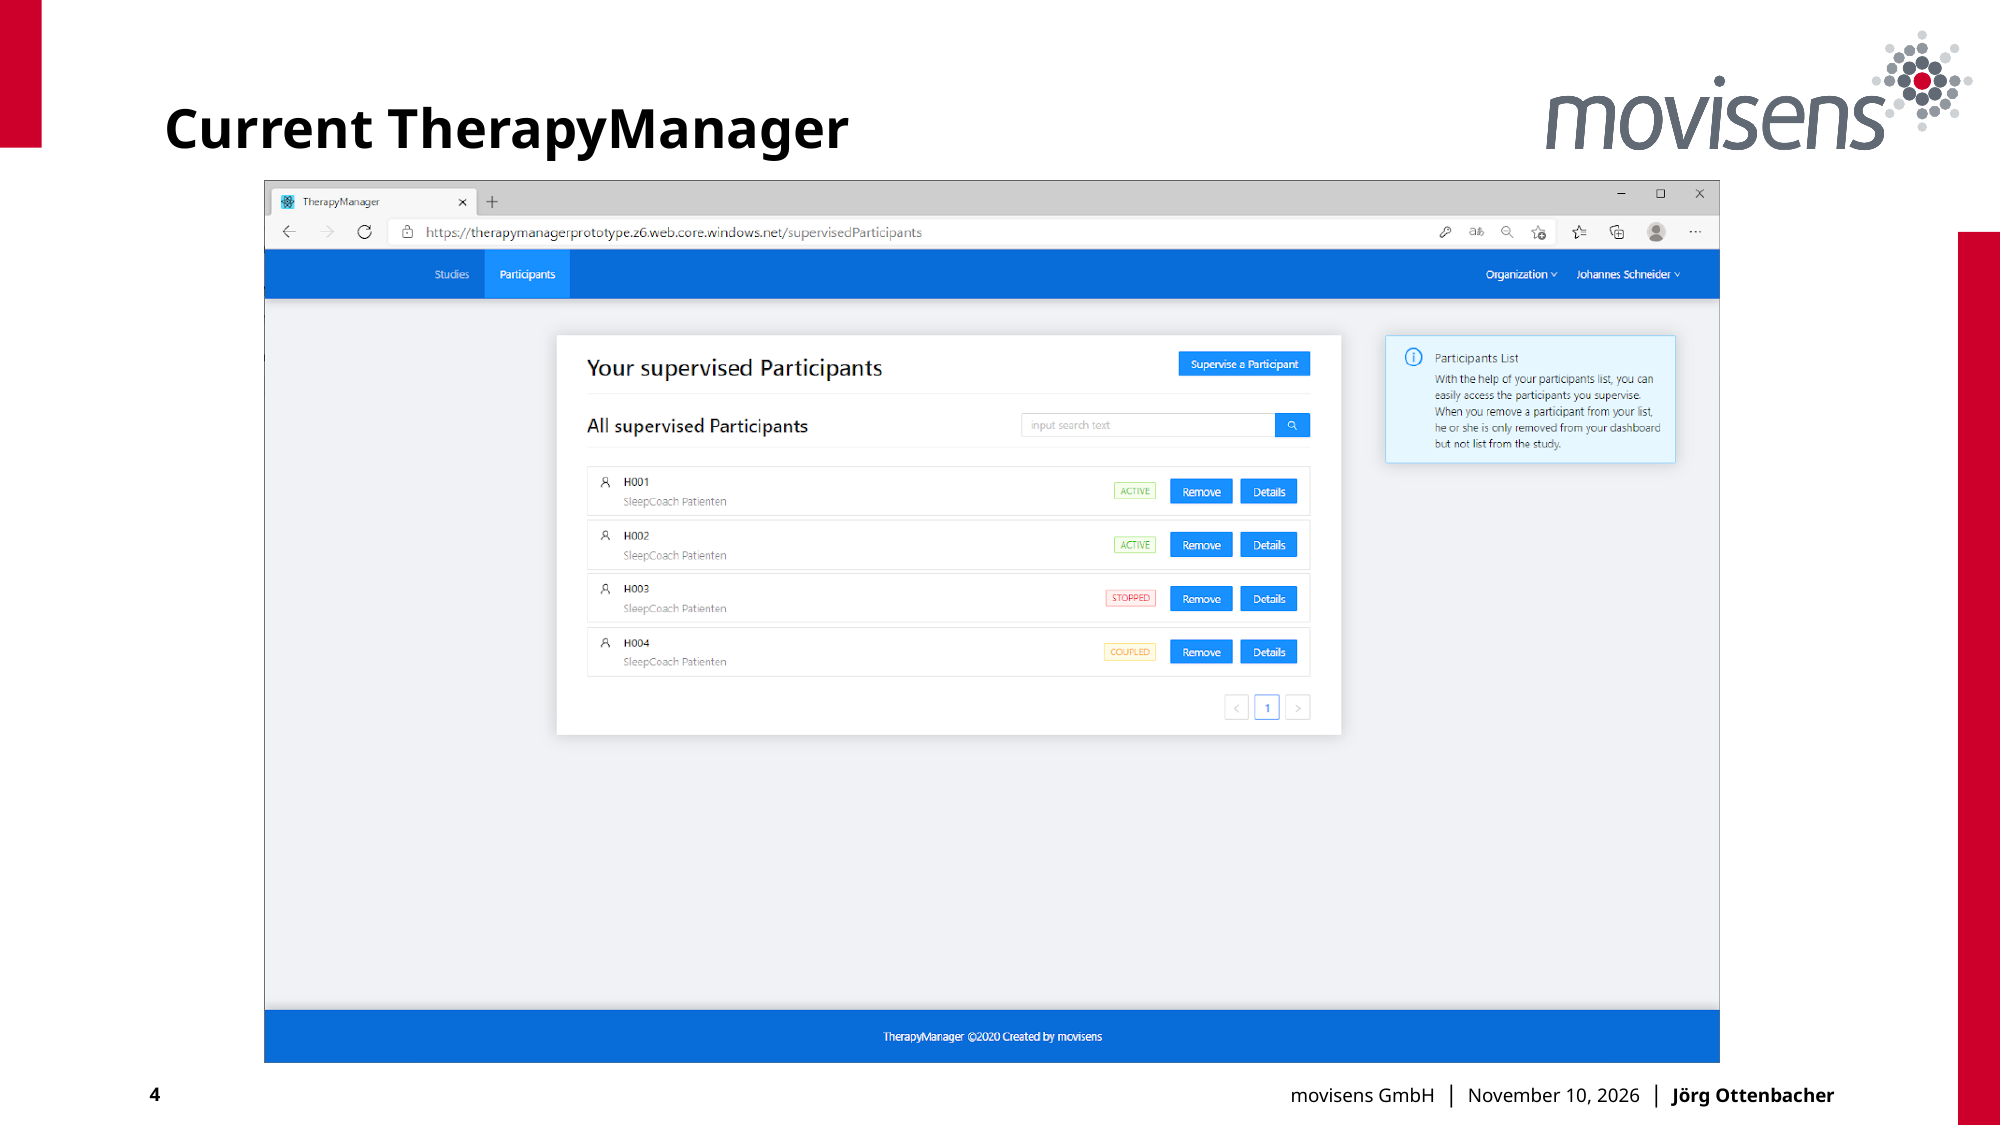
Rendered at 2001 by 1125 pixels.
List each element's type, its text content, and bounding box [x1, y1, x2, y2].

title Current TherapyManager [149, 19, 1272, 167]
picture [264, 180, 1720, 1063]
